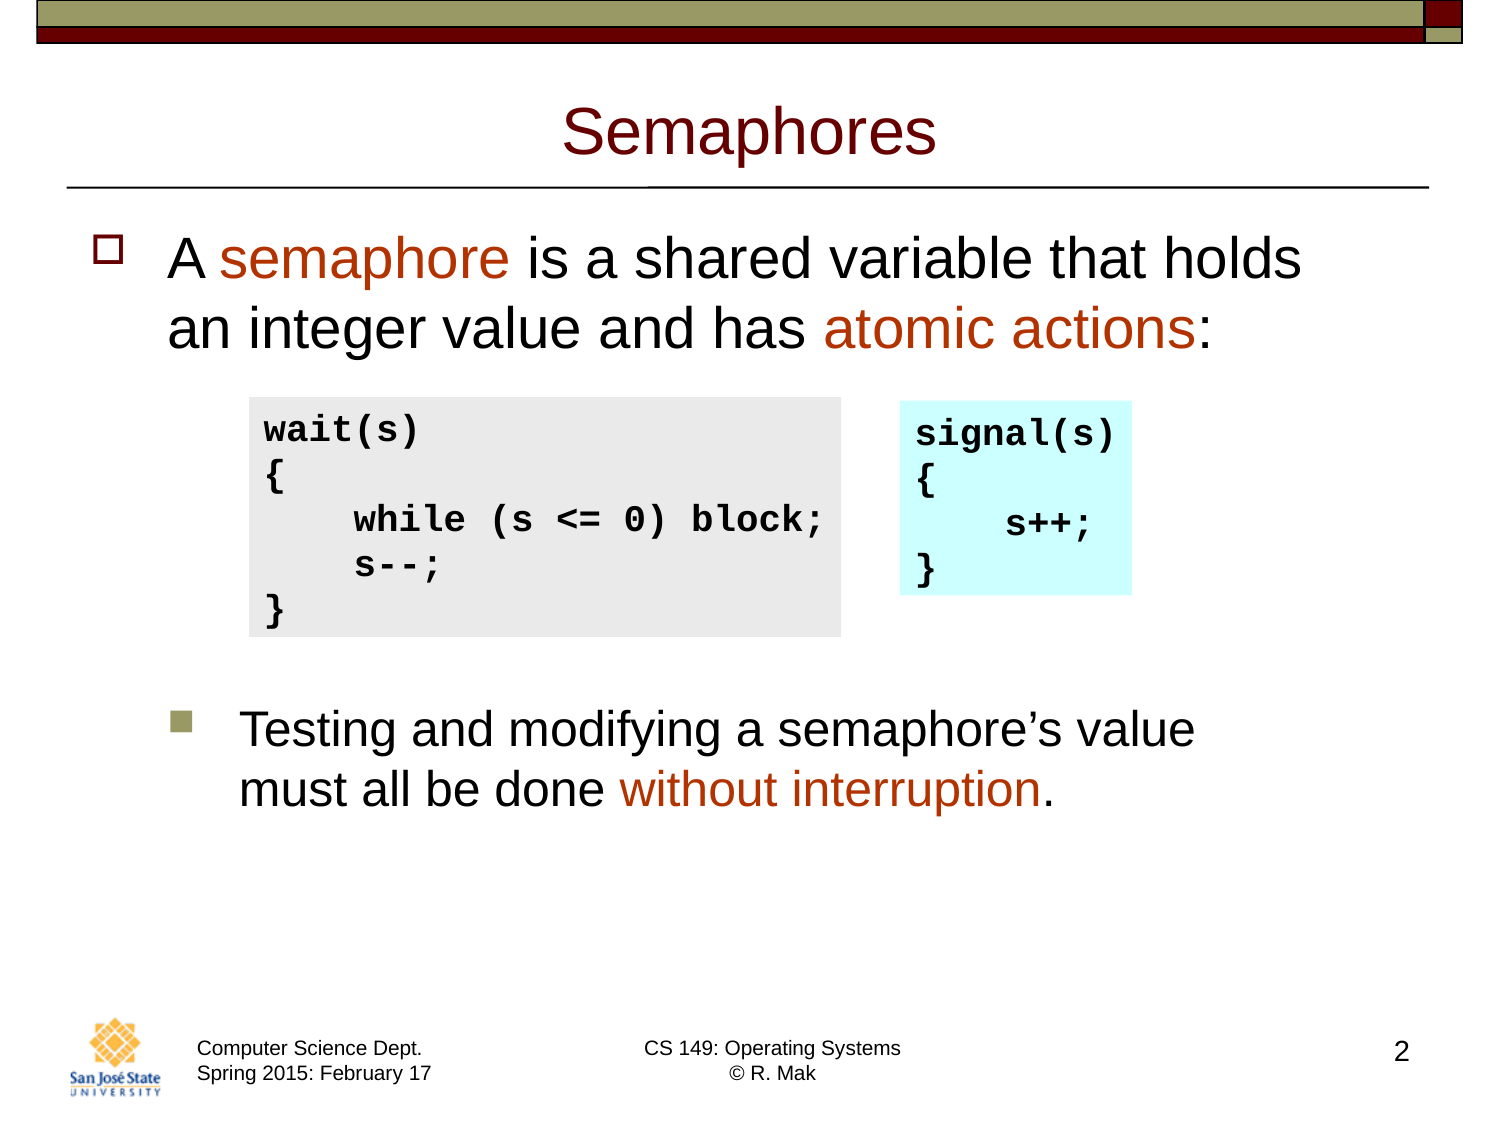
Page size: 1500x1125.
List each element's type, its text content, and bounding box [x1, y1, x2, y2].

text_box signal(s) { s++; } [899, 400, 1132, 596]
list A semaphore is a shared variable that holds an integer value and has atomic actions: Testing and modifying a semaphore’s value must all be done without interruption. [75, 212, 1425, 998]
picture [60, 1012, 166, 1112]
slide_number 2 [1112, 1025, 1425, 1100]
title Semaphores [75, 67, 1425, 175]
text_box wait(s) { while (s <= 0) block; s--; } [249, 397, 842, 637]
